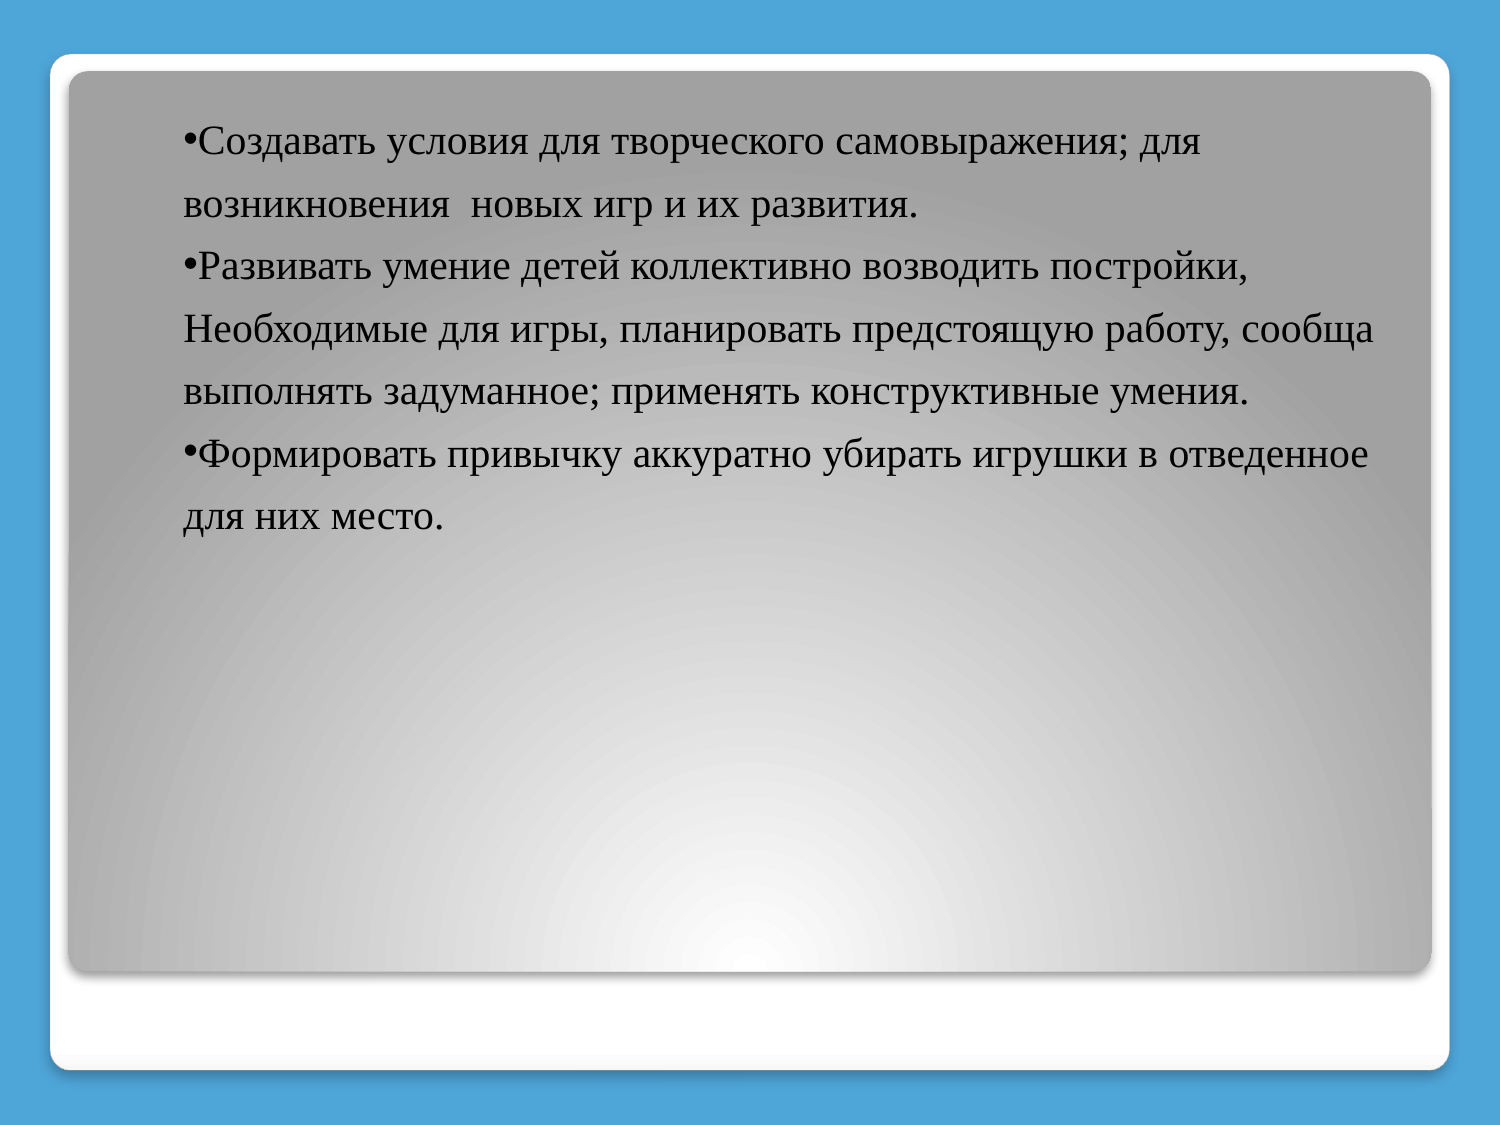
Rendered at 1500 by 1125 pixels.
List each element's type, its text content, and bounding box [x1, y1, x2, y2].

text_box Создавать условия для творческого самовыражения; для возникновения новых игр и их развития. Развивать умение детей коллективно возводить постройки, Необходимые для игры, планировать предстоящую работу, сообща выполнять задуманное; применять конструктивные умения. Формировать привычку аккуратно убирать игрушки в отведенное для них место. [93, 105, 1418, 546]
